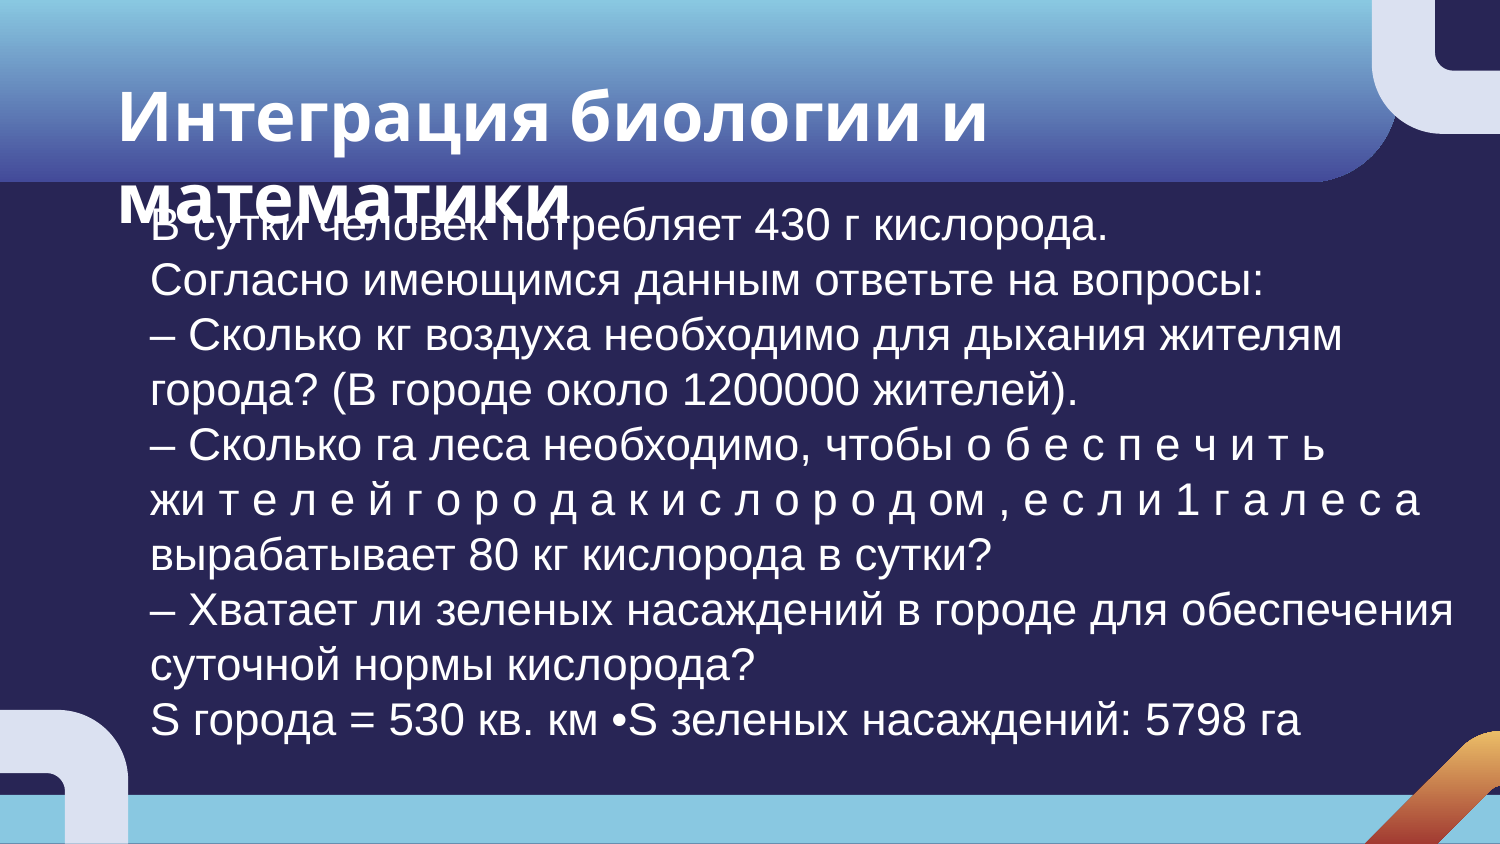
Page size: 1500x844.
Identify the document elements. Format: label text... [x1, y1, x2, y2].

title Интеграция биологии и математики [101, 57, 1399, 152]
text_box В сутки человек потребляет 430 г кислорода. Согласно имеющимся данным ответьте на вопросы: – Сколько кг воздуха необходимо для дыхания жителям города? (В городе около 1200000 жителей). – Сколько га леса необходимо, чтобы о б е с п е ч и т ь жи т е л е й г о р о д а к и с л о р о д ом , е с л и 1 г а л е с а вырабатывает 80 кг кислорода в сутки? – Хватает ли зеленых насаждений в городе для обеспечения суточной нормы кислорода? S города = 530 кв. км •S зеленых насаждений: 5798 га [135, 187, 1476, 753]
